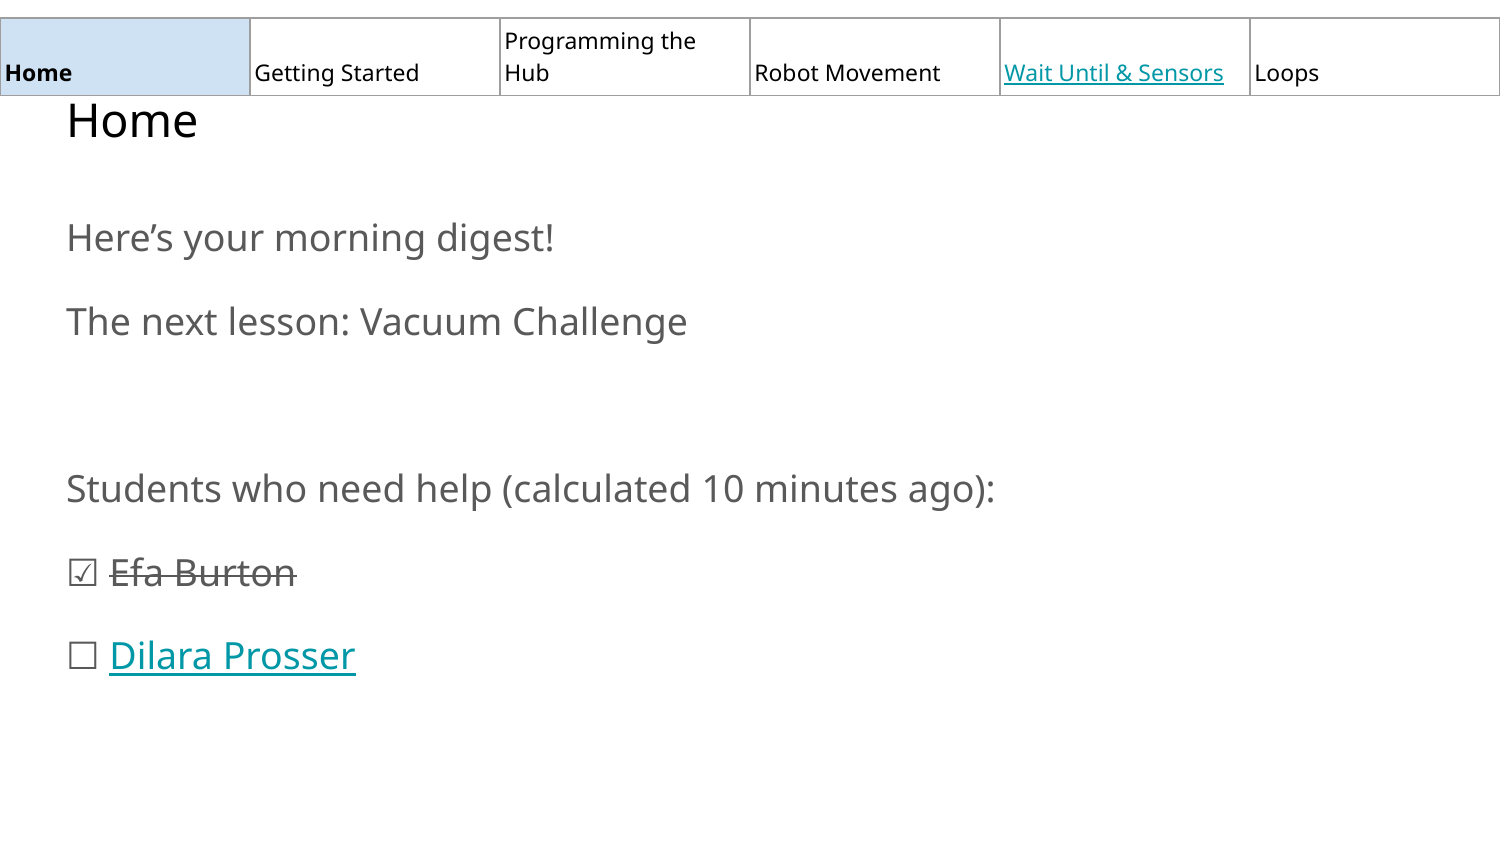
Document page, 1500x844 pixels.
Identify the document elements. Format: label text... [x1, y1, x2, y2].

table_header Getting Started [251, 19, 499, 95]
table_header Programming the Hub [501, 19, 749, 95]
table_header Home [1, 19, 249, 95]
table_header Robot Movement [751, 19, 999, 95]
table_header Wait Until & Sensors [1001, 19, 1249, 95]
list Here’s your morning digest! The next lesson: Vacuum Challenge Students who need help (calculated 10 minutes ago): ☑ Efa Burton ☐ Dilara Prosser [51, 189, 1449, 750]
table_header Loops [1251, 19, 1499, 95]
title Home [51, 96, 1449, 167]
